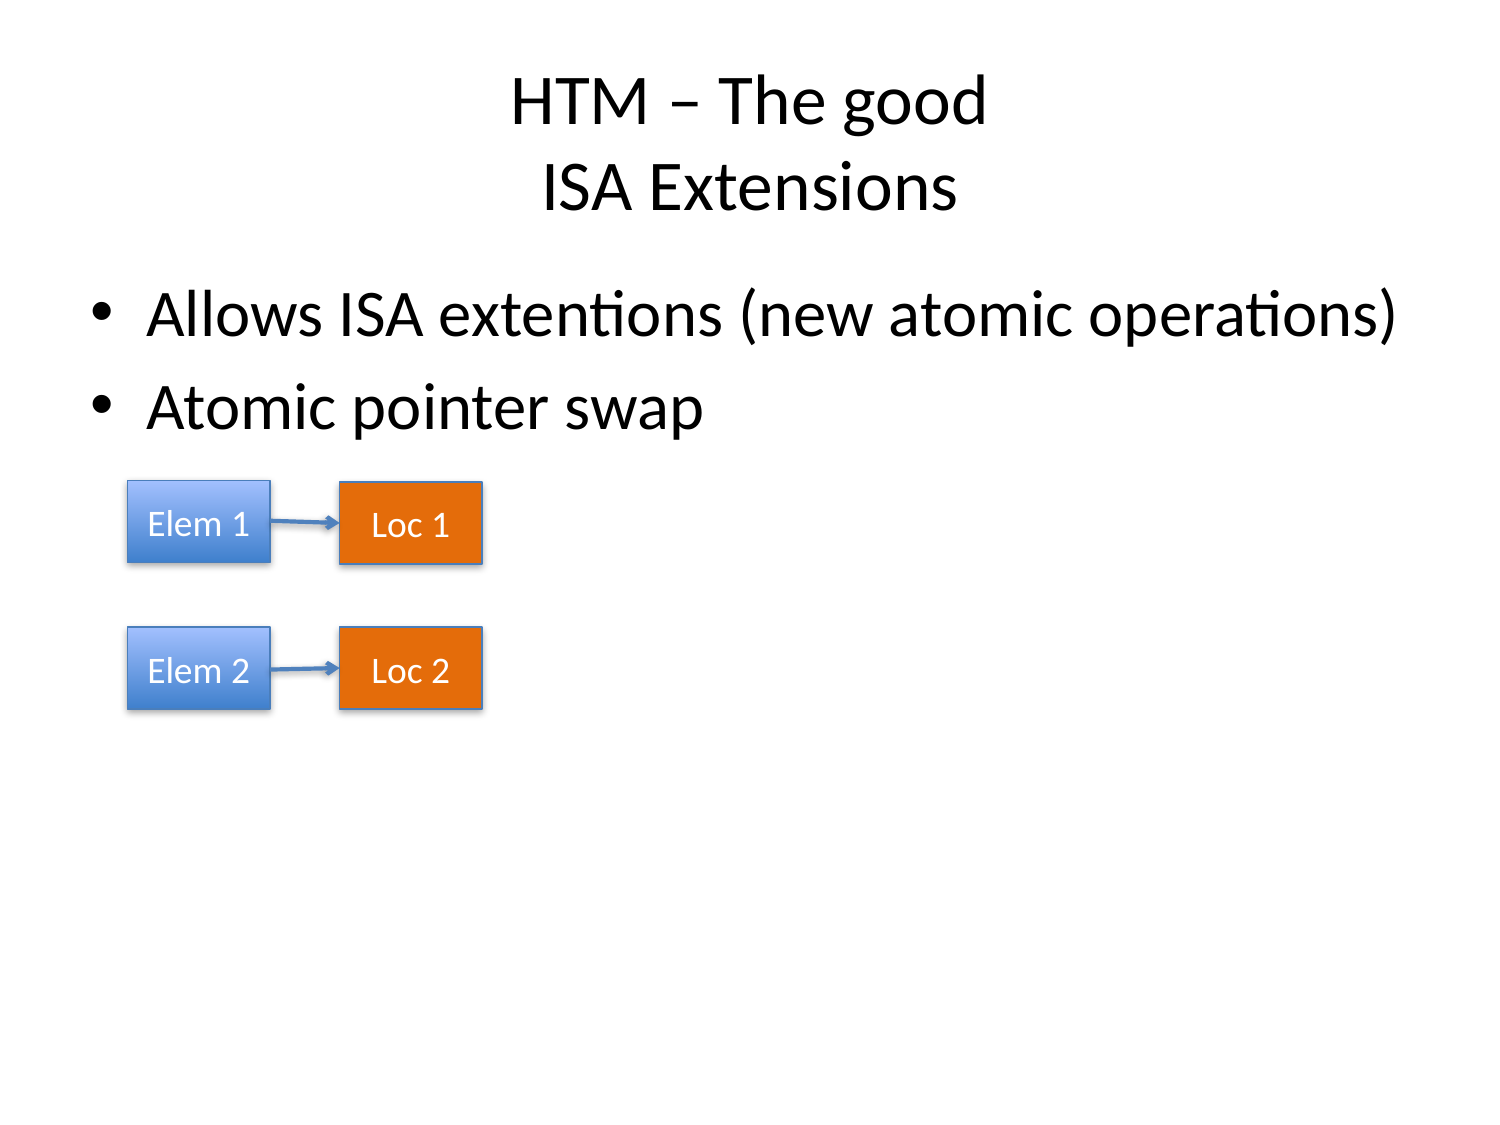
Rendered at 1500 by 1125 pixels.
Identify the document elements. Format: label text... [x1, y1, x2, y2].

text_box Loc 1 [339, 481, 483, 565]
list Allows ISA extentions (new atomic operations) Atomic pointer swap [75, 262, 1425, 1005]
text_box Elem 1 [127, 480, 271, 563]
text_box Loc 2 [339, 626, 483, 710]
title HTM – The good ISA Extensions [75, 45, 1425, 233]
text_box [269, 520, 340, 524]
text_box Elem 2 [127, 626, 271, 710]
